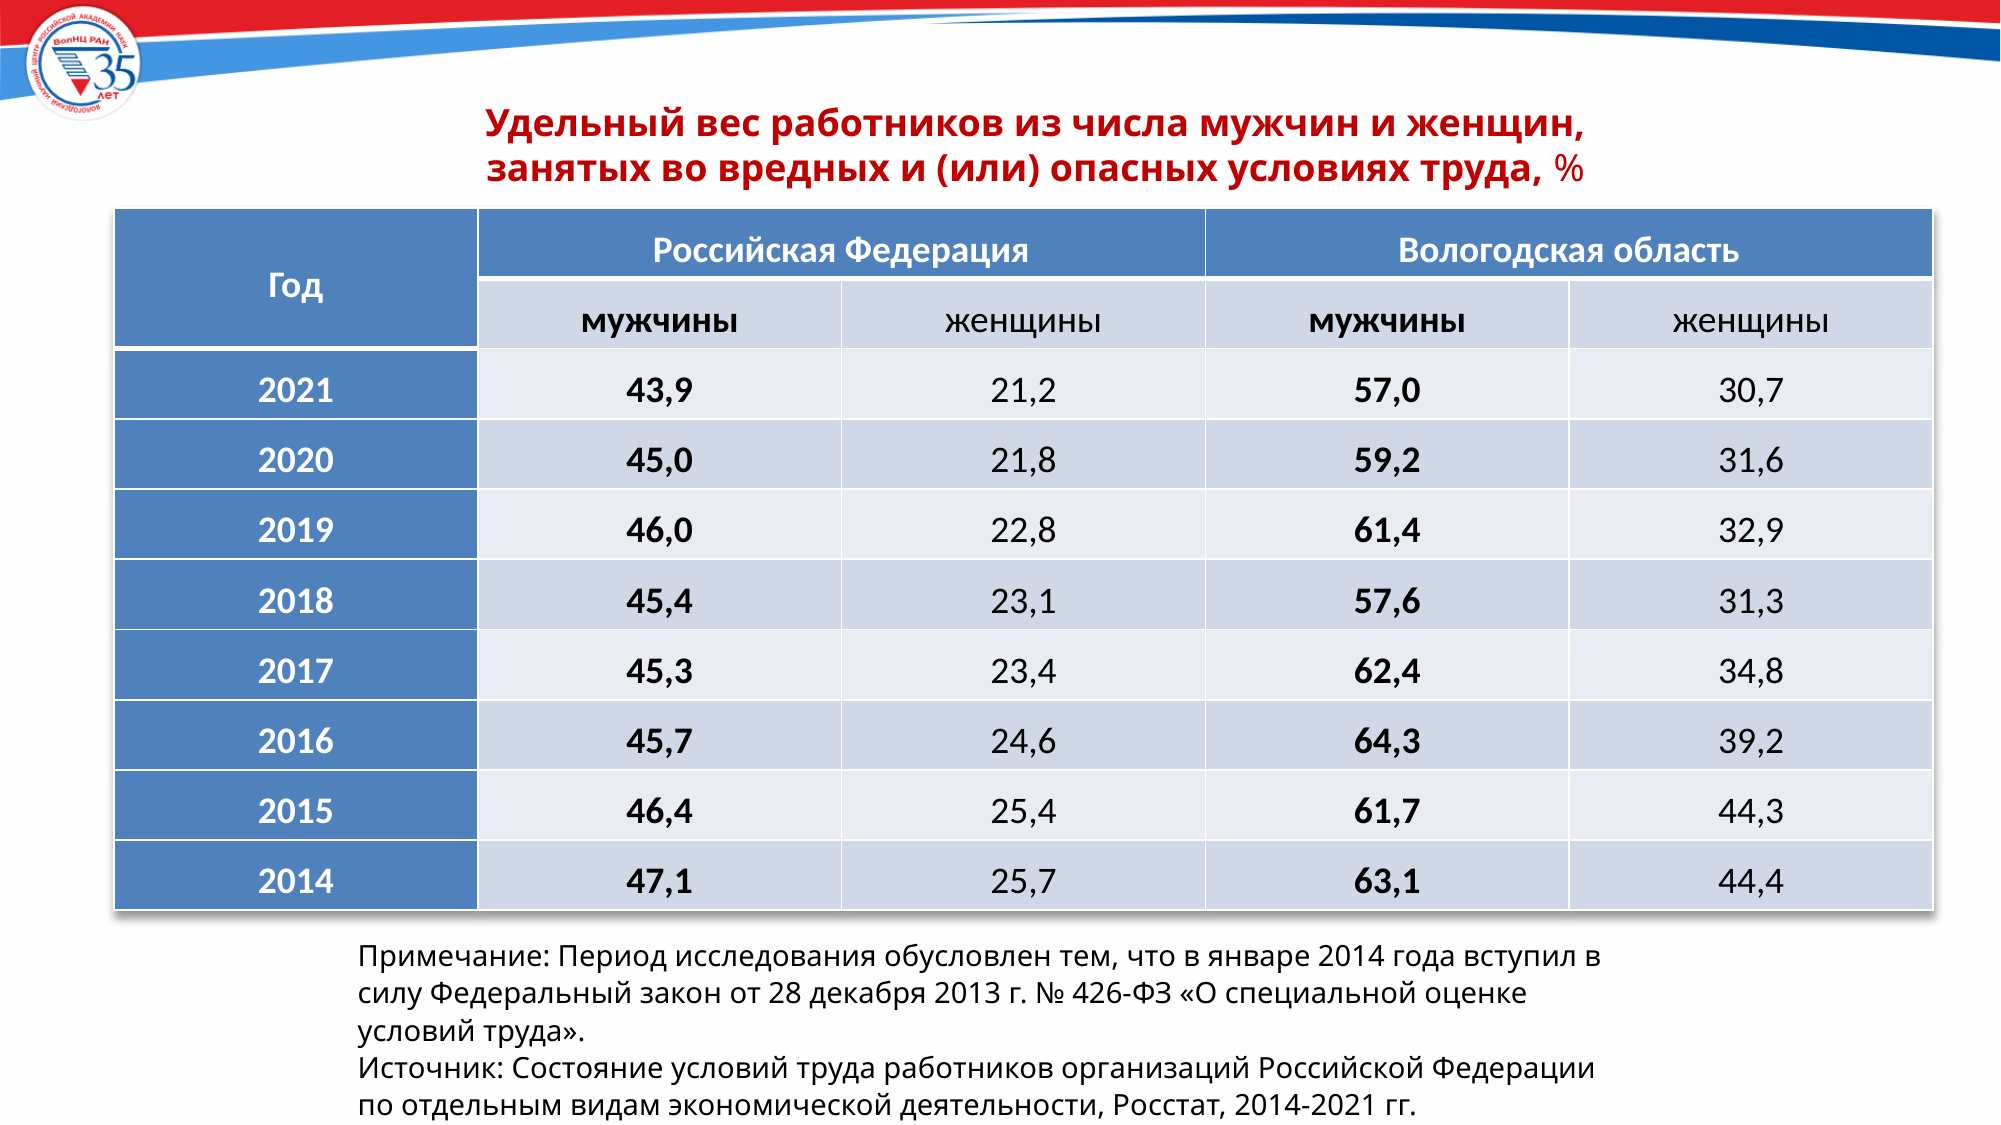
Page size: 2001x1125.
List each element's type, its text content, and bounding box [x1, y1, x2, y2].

table_cell 25,7 [842, 841, 1205, 909]
table_cell 2019 [115, 490, 477, 558]
table_cell 21,2 [842, 349, 1205, 418]
table_header Российская Федерация [479, 209, 1205, 276]
table_cell 62,4 [1206, 630, 1568, 699]
table_cell 44,4 [1570, 841, 1932, 909]
table_header Вологодская область [1206, 209, 1932, 276]
table_cell 45,0 [479, 420, 841, 488]
table_header Год [115, 209, 477, 346]
table_cell 2016 [115, 701, 477, 769]
table_cell 2014 [115, 841, 477, 909]
table_cell 23,4 [842, 630, 1205, 699]
table_cell 45,3 [479, 630, 841, 699]
table_cell 34,8 [1570, 630, 1932, 699]
table_cell 31,6 [1570, 420, 1932, 488]
table_cell 47,1 [479, 841, 841, 909]
table_cell 2015 [115, 771, 477, 839]
table_cell 2021 [115, 351, 477, 418]
table_cell 25,4 [842, 771, 1205, 839]
table_cell 32,9 [1570, 490, 1932, 558]
table_cell 63,1 [1206, 841, 1568, 909]
table_cell 61,4 [1206, 490, 1568, 558]
table_cell 46,4 [479, 771, 841, 839]
table_cell 23,1 [842, 560, 1205, 629]
table_cell 21,8 [842, 420, 1205, 488]
table_cell 57,6 [1206, 560, 1568, 629]
table_cell 43,9 [479, 349, 841, 418]
table_cell 64,3 [1206, 701, 1568, 769]
table_cell 2017 [115, 630, 477, 699]
table_cell 2020 [115, 420, 477, 488]
picture [0, 0, 2001, 1125]
table_cell 39,2 [1570, 701, 1932, 769]
table_cell женщины [1570, 281, 1932, 348]
table_cell 44,3 [1570, 771, 1932, 839]
table_cell 24,6 [842, 701, 1205, 769]
table_cell 45,7 [479, 701, 841, 769]
table_cell 31,3 [1570, 560, 1932, 629]
table_cell 46,0 [479, 490, 841, 558]
table_cell 57,0 [1206, 349, 1568, 418]
table_cell 2018 [115, 560, 477, 629]
table_cell мужчины [1206, 281, 1568, 348]
table_cell мужчины [479, 281, 841, 348]
table_cell женщины [842, 281, 1205, 348]
text_box Удельный вес работников из числа мужчин и женщин, занятых во вредных и (или) опасных условиях труда, % [291, 91, 1780, 197]
table_cell 45,4 [479, 560, 841, 629]
text_box Примечание: Период исследования обусловлен тем, что в январе 2014 года вступил в силу Федеральный закон от 28 декабря 2013 г. № 426-ФЗ «О специальной оценке условий труда». Источник: Состояние условий труда работников организаций Российской Федерации по отдельным видам экономической деятельности, Росстат, 2014-2021 гг. [342, 927, 1653, 1125]
table_cell 61,7 [1206, 771, 1568, 839]
slide_number 28 [1642, 23, 1747, 84]
table_cell 59,2 [1206, 420, 1568, 488]
table_cell 22,8 [842, 490, 1205, 558]
table_cell 30,7 [1570, 349, 1932, 418]
